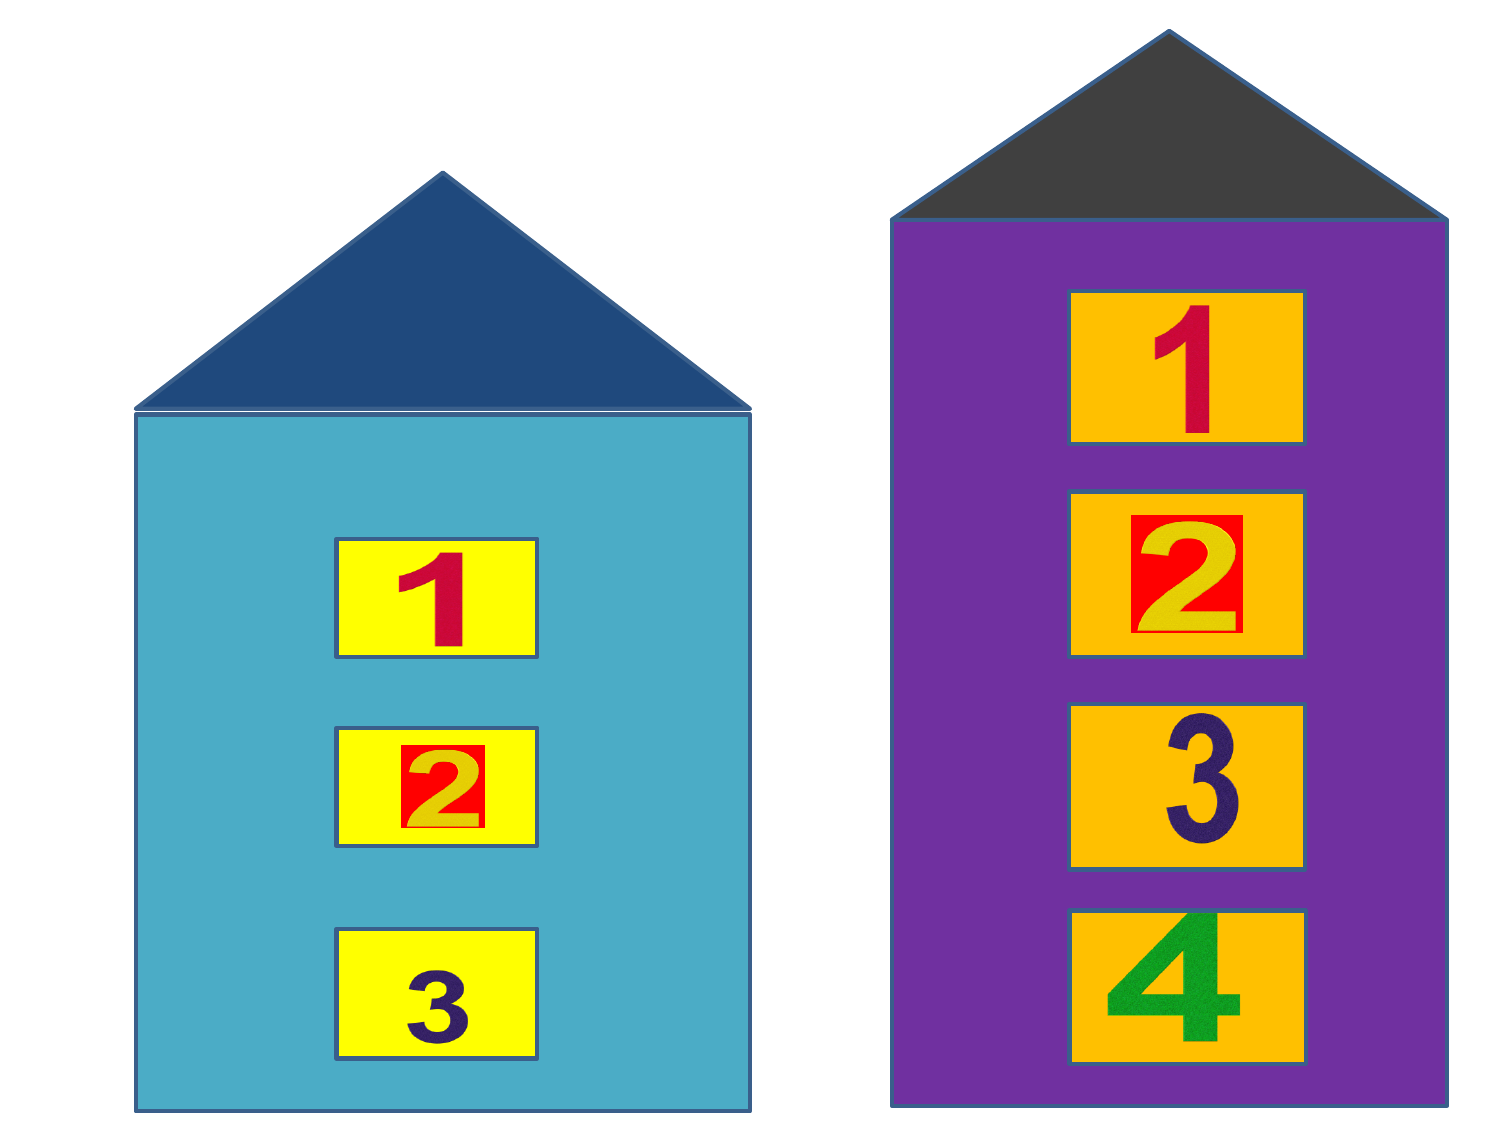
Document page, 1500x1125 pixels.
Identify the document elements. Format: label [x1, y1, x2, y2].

text_box [334, 927, 539, 1061]
picture [1159, 706, 1243, 847]
text_box [1067, 489, 1307, 659]
text_box [1067, 908, 1308, 1066]
text_box [1067, 289, 1307, 446]
text_box [1067, 702, 1307, 872]
picture [400, 745, 485, 829]
text_box [134, 412, 752, 1113]
text_box [889, 29, 1449, 222]
picture [1100, 905, 1244, 1046]
picture [400, 965, 473, 1045]
text_box [133, 170, 752, 411]
picture [1130, 514, 1244, 634]
text_box [334, 537, 539, 659]
text_box [334, 726, 539, 848]
picture [380, 547, 494, 649]
picture [1139, 298, 1235, 437]
text_box [890, 222, 1449, 1108]
